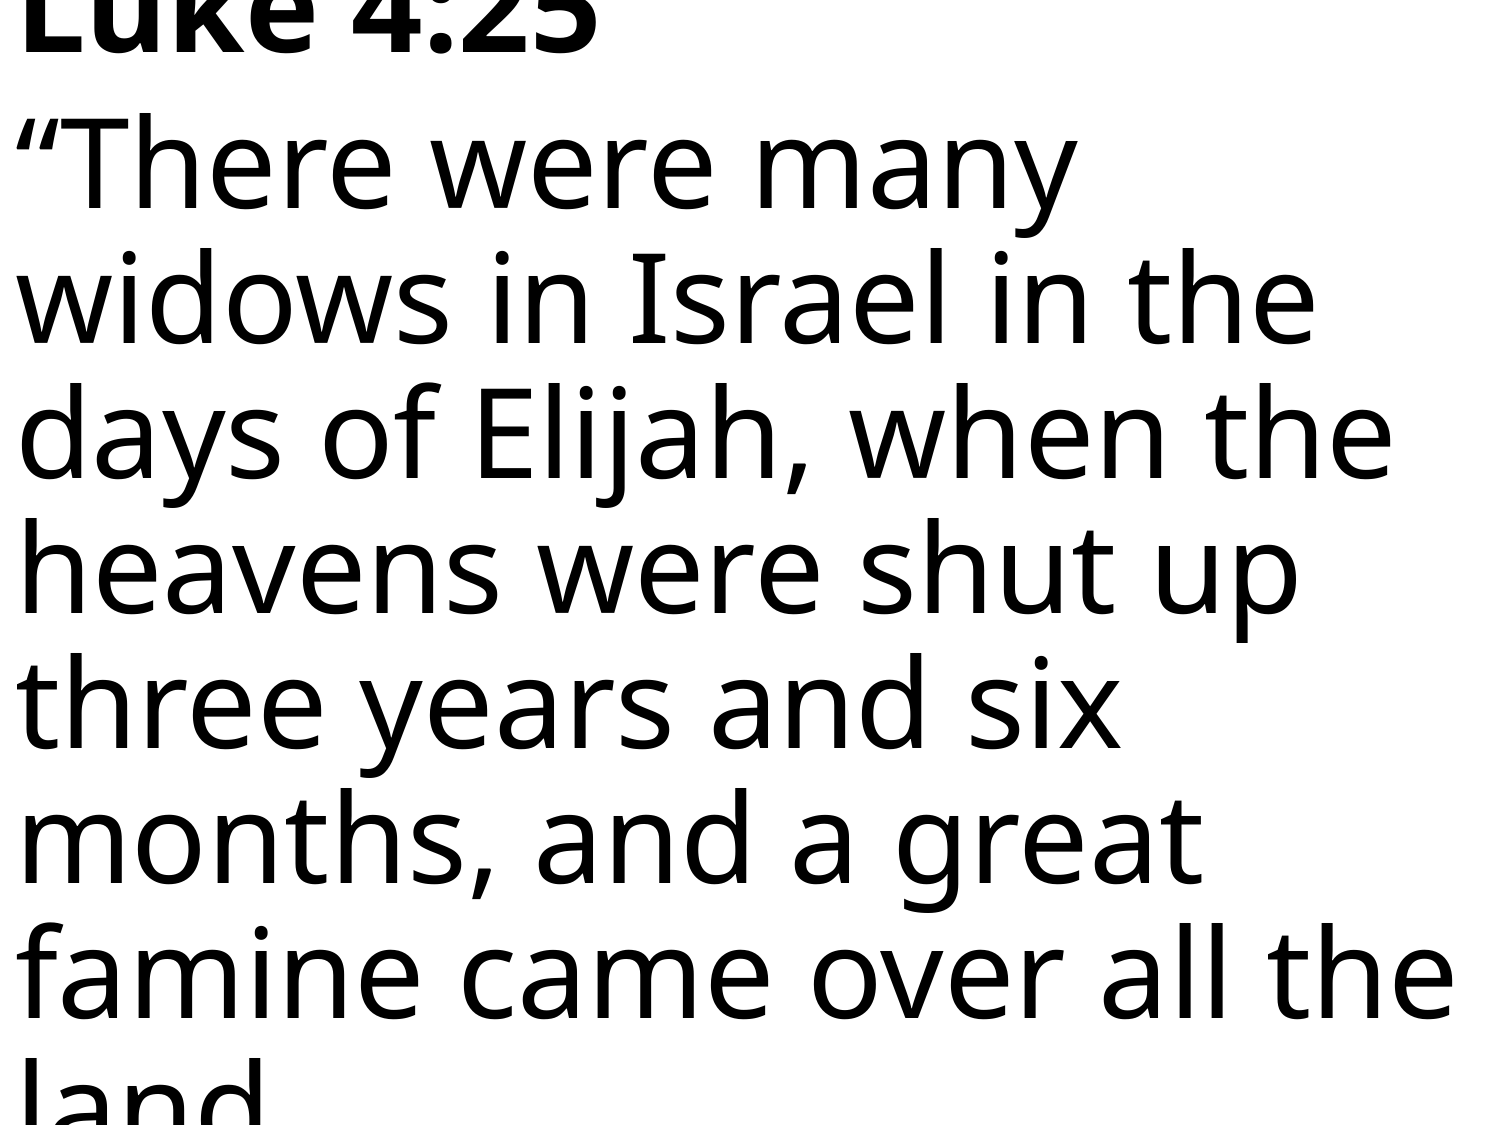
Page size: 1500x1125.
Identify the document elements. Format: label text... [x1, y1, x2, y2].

list Luke 4:25 “There were many widows in Israel in the days of Elijah, when the heavens were shut up three years and six months, and a great famine came over all the land, [0, 0, 1500, 1125]
